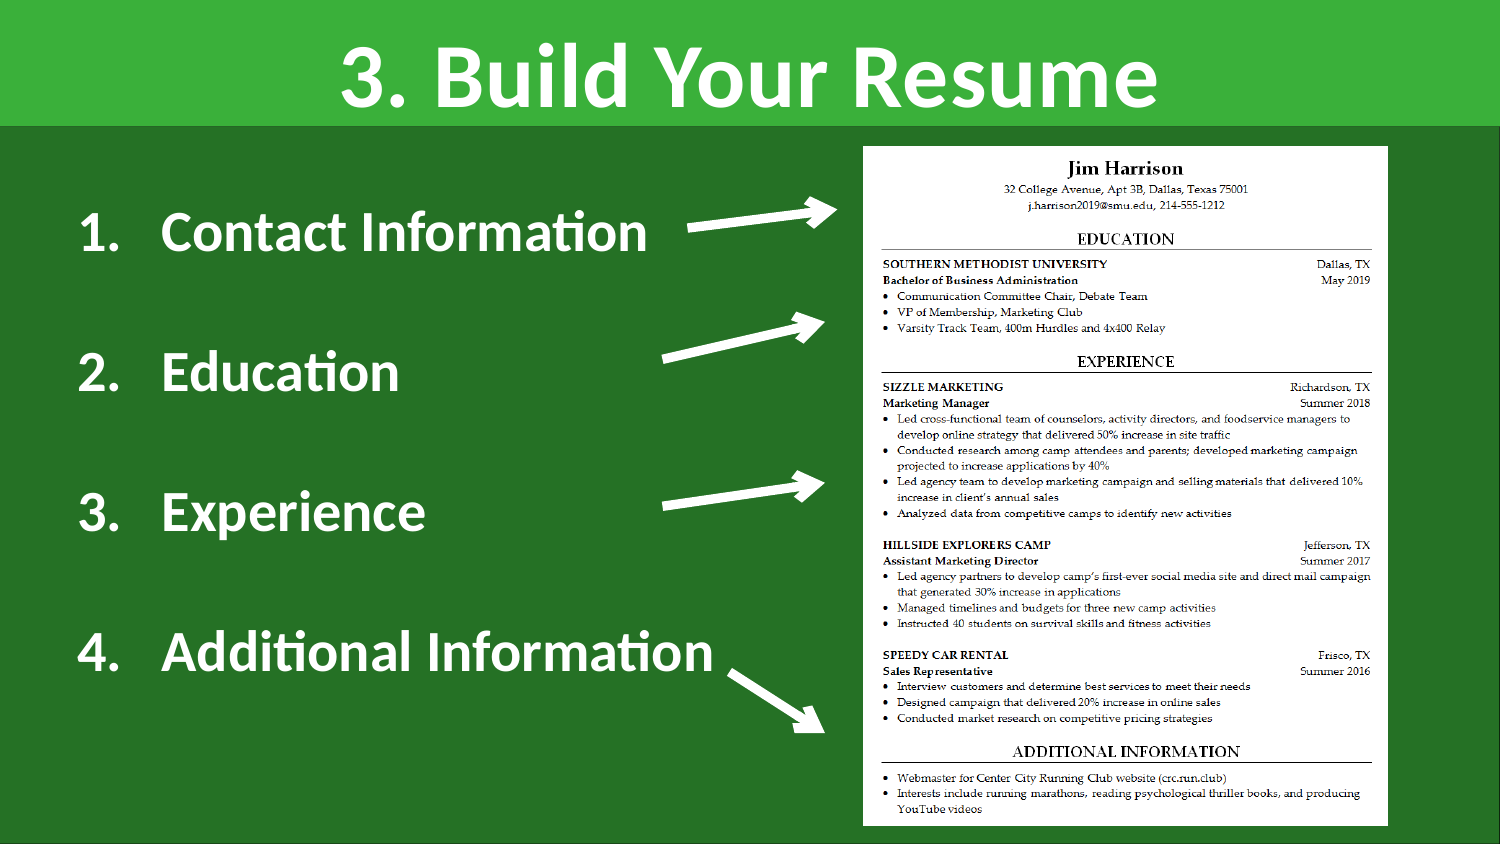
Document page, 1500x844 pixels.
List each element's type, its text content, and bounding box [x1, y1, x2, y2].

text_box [687, 209, 838, 229]
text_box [729, 671, 826, 734]
text_box Contact Information Education Experience Additional Information [62, 185, 740, 691]
title 3. Build Your Resume [99, 8, 1400, 110]
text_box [662, 321, 826, 360]
picture [862, 146, 1388, 827]
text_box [662, 482, 826, 507]
